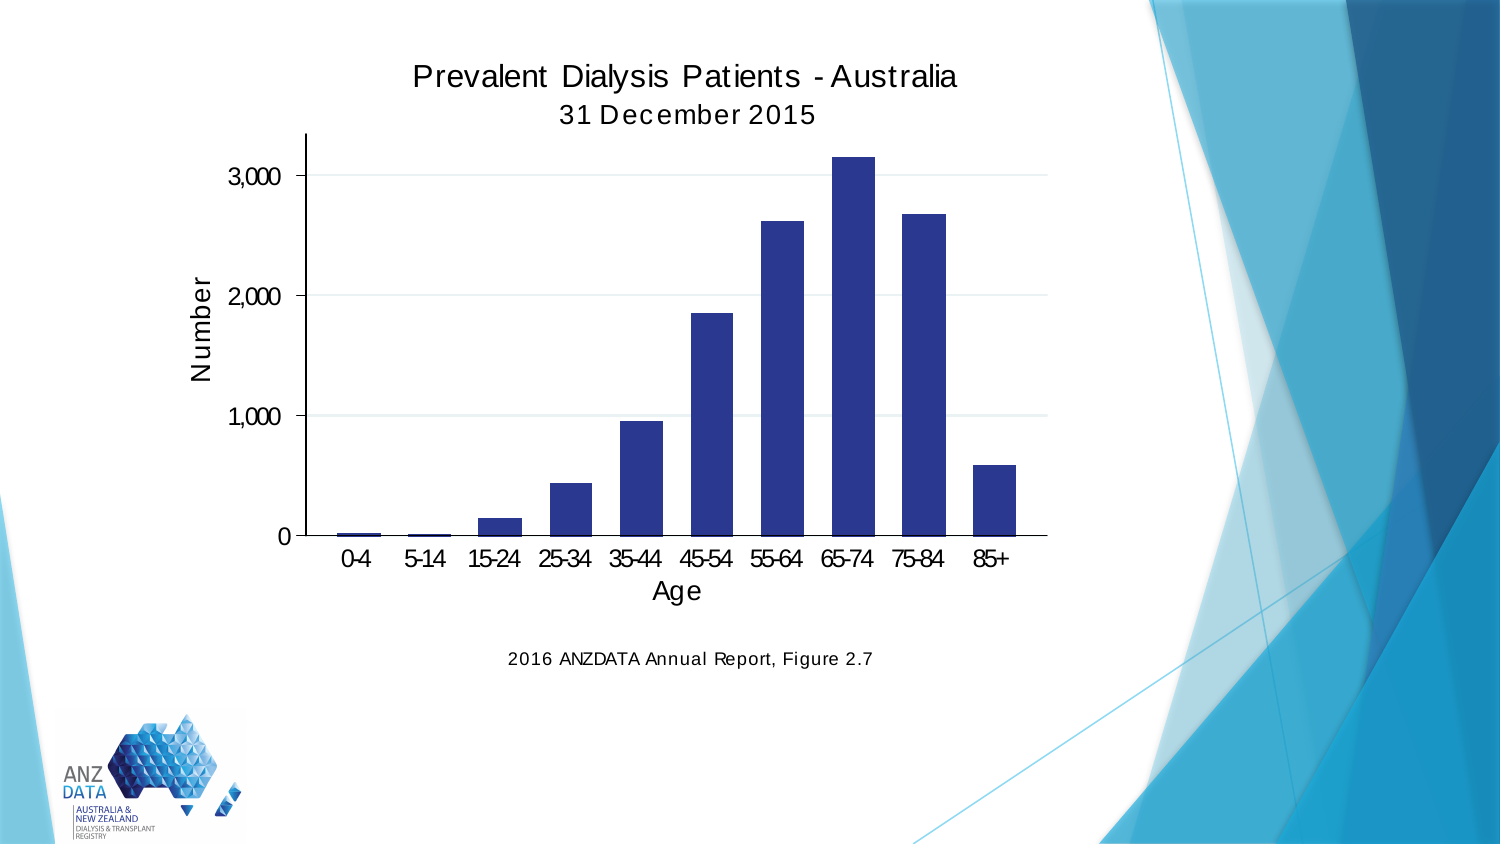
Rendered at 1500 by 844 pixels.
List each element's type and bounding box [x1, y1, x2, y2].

picture [55, 708, 247, 844]
list [160, 34, 1071, 697]
